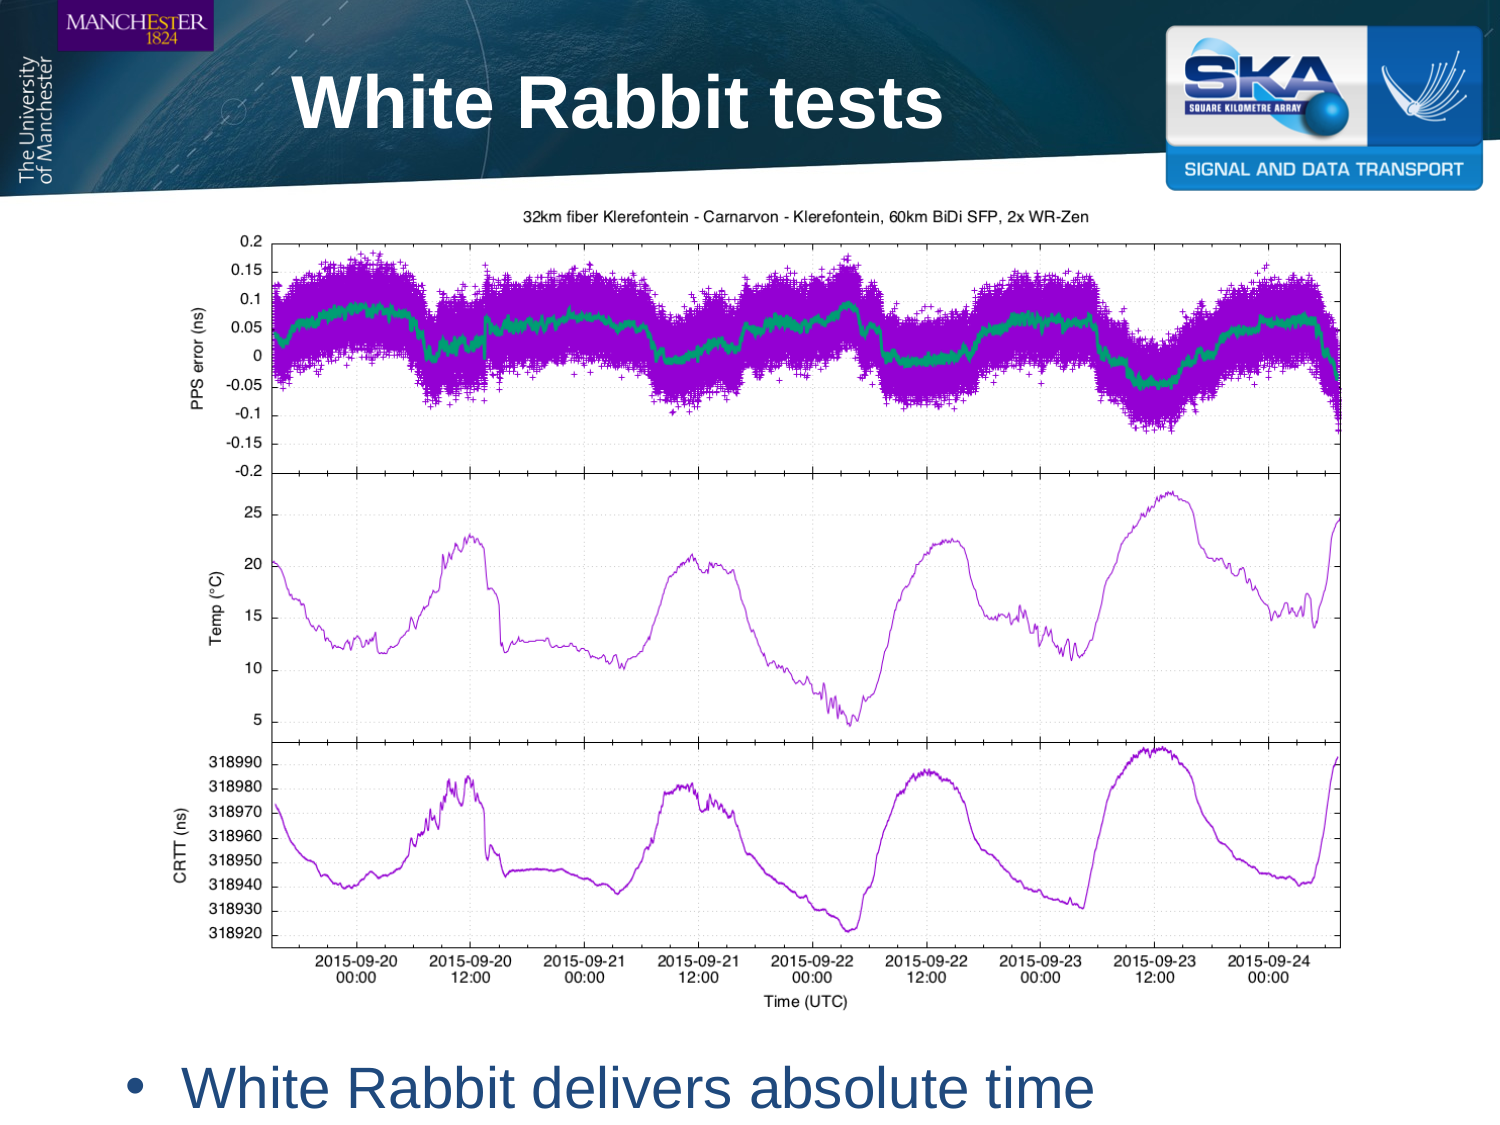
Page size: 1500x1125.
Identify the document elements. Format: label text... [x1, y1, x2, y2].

title White Rabbit tests [75, 45, 1163, 153]
list White Rabbit delivers absolute time [110, 1043, 1384, 1125]
picture [0, 0, 1500, 1125]
